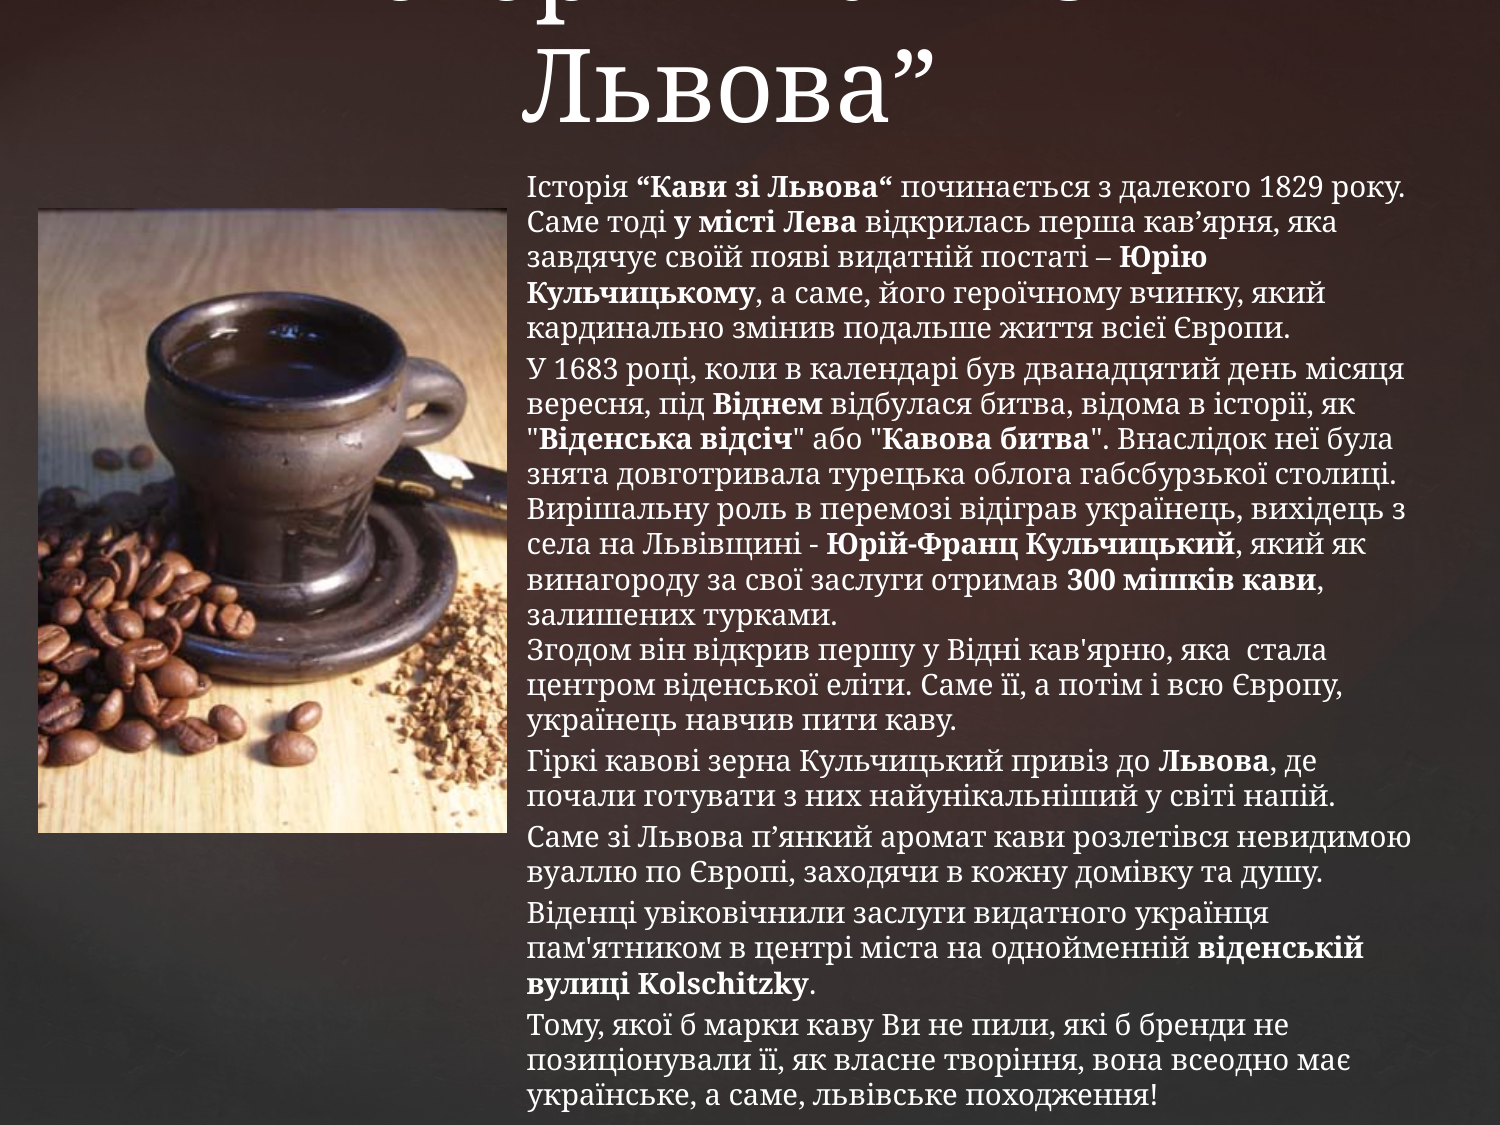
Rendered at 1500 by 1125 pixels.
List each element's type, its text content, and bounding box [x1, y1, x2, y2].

picture [37, 207, 508, 834]
title Історія “Кави зі Львова” [112, 0, 1350, 151]
list Історія “Кави зі Львова“ починається з далекого 1829 року. Саме тоді у місті Лева відкрилась перша кав’ярня, яка завдячує своїй появі видатній постаті – Юрію Кульчицькому, а саме, його героїчному вчинку, який кардинально змінив подальше життя всієї Європи. У 1683 році, коли в календарі був дванадцятий день місяця вересня, під Віднем відбулася битва, відома в історії, як "Віденська відсіч" або "Кавова битва". Внаслідок неї була знята довготривала турецька облога габсбурзької столиці. Вирішальну роль в перемозі відіграв українець, вихідець з села на Львівщині - Юрій-Франц Кульчицький, який як винагороду за свої заслуги отримав 300 мішків кави, залишених турками. Згодом він відкрив першу у Відні кав'ярню, яка стала центром віденської еліти. Cаме її, а потім і всю Європу, українець навчив пити каву. Гіркі кавові зерна Кульчицький привіз до Львова, де почали готувати з них найунікальніший у світі напій. Саме зі Львова п’янкий аромат кави розлетівся невидимою вуаллю по Європі, заходячи в кожну домівку та душу. Віденці увіковічнили заслуги видатного українця пам'ятником в центрі міста на однойменній віденській вулиці Kolschitzky. Тому, якої б марки каву Ви не пили, які б бренди не позиціонували її, як власне творіння, вона всеодно має українське, а саме, львівське походження! [509, 160, 1438, 1125]
